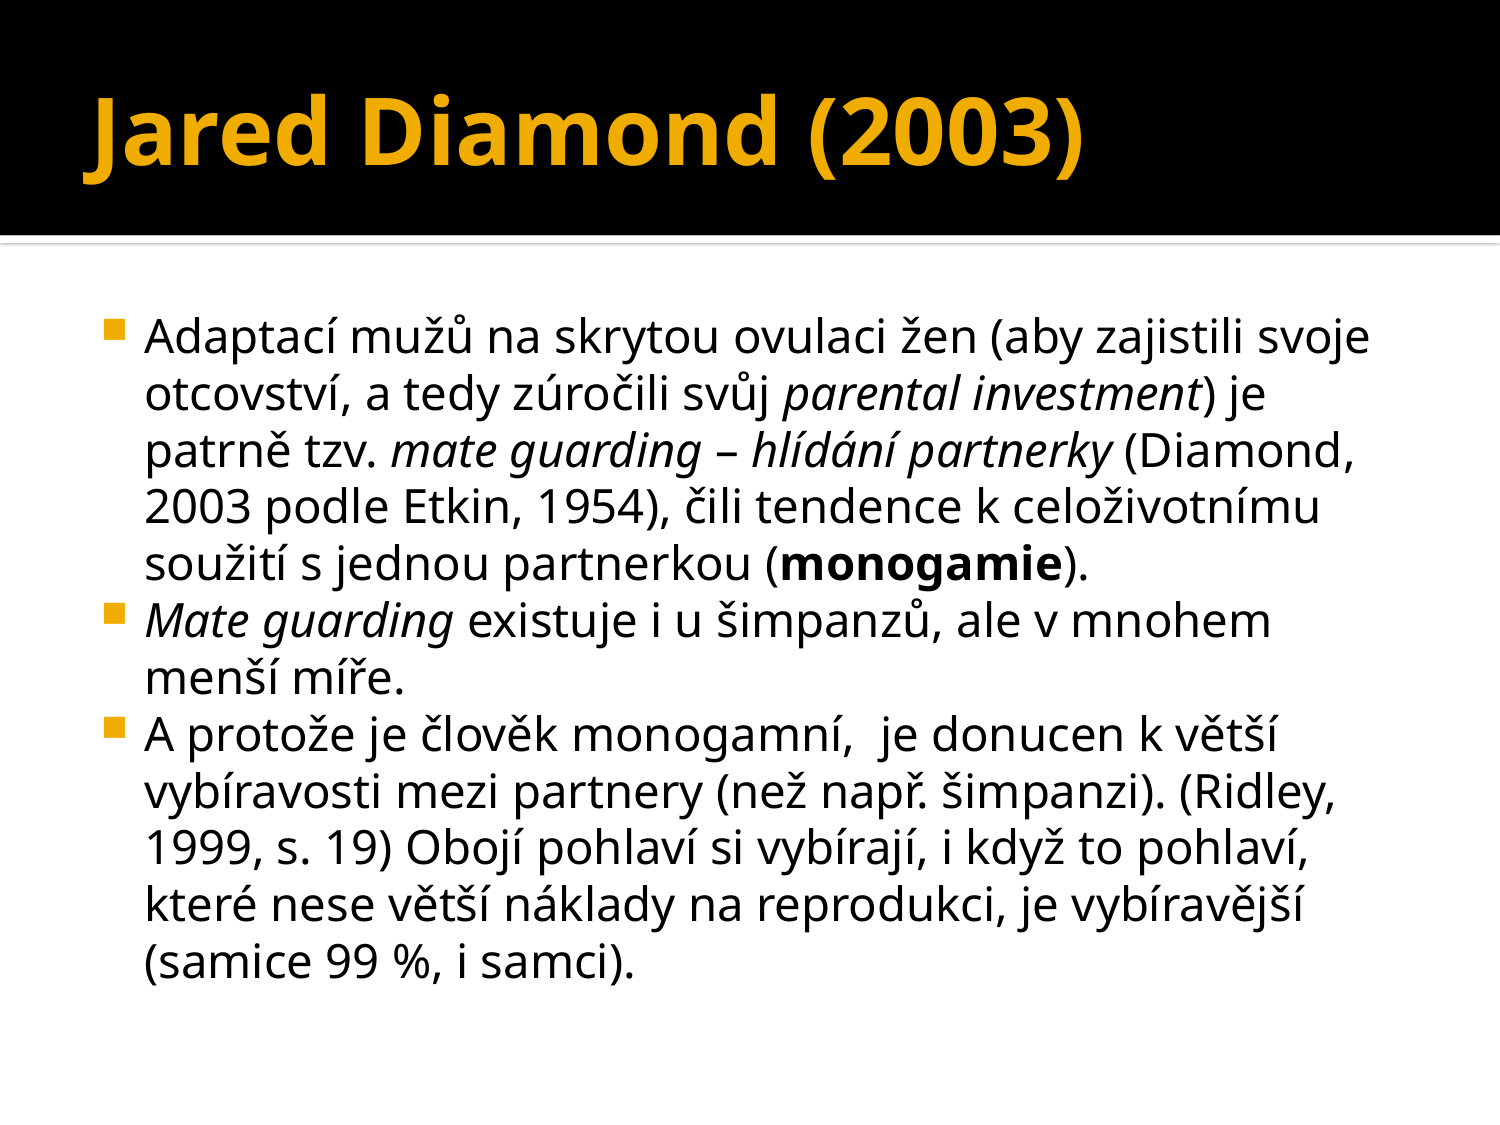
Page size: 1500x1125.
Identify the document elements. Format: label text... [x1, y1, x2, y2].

title Jared Diamond (2003) [75, 25, 1425, 231]
list Adaptací mužů na skrytou ovulaci žen (aby zajistili svoje otcovství, a tedy zúročili svůj parental investment) je patrně tzv. mate guarding – hlídání partnerky (Diamond, 2003 podle Etkin, 1954), čili tendence k celoživotnímu soužití s jednou partnerkou (monogamie). Mate guarding existuje i u šimpanzů, ale v mnohem menší míře. A protože je člověk monogamní, je donucen k větší vybíravosti mezi partnery (než např. šimpanzi). (Ridley, 1999, s. 19) Obojí pohlaví si vybírají, i když to pohlaví, které nese větší náklady na reprodukci, je vybíravější (samice 99 %, i samci). [75, 291, 1425, 1050]
